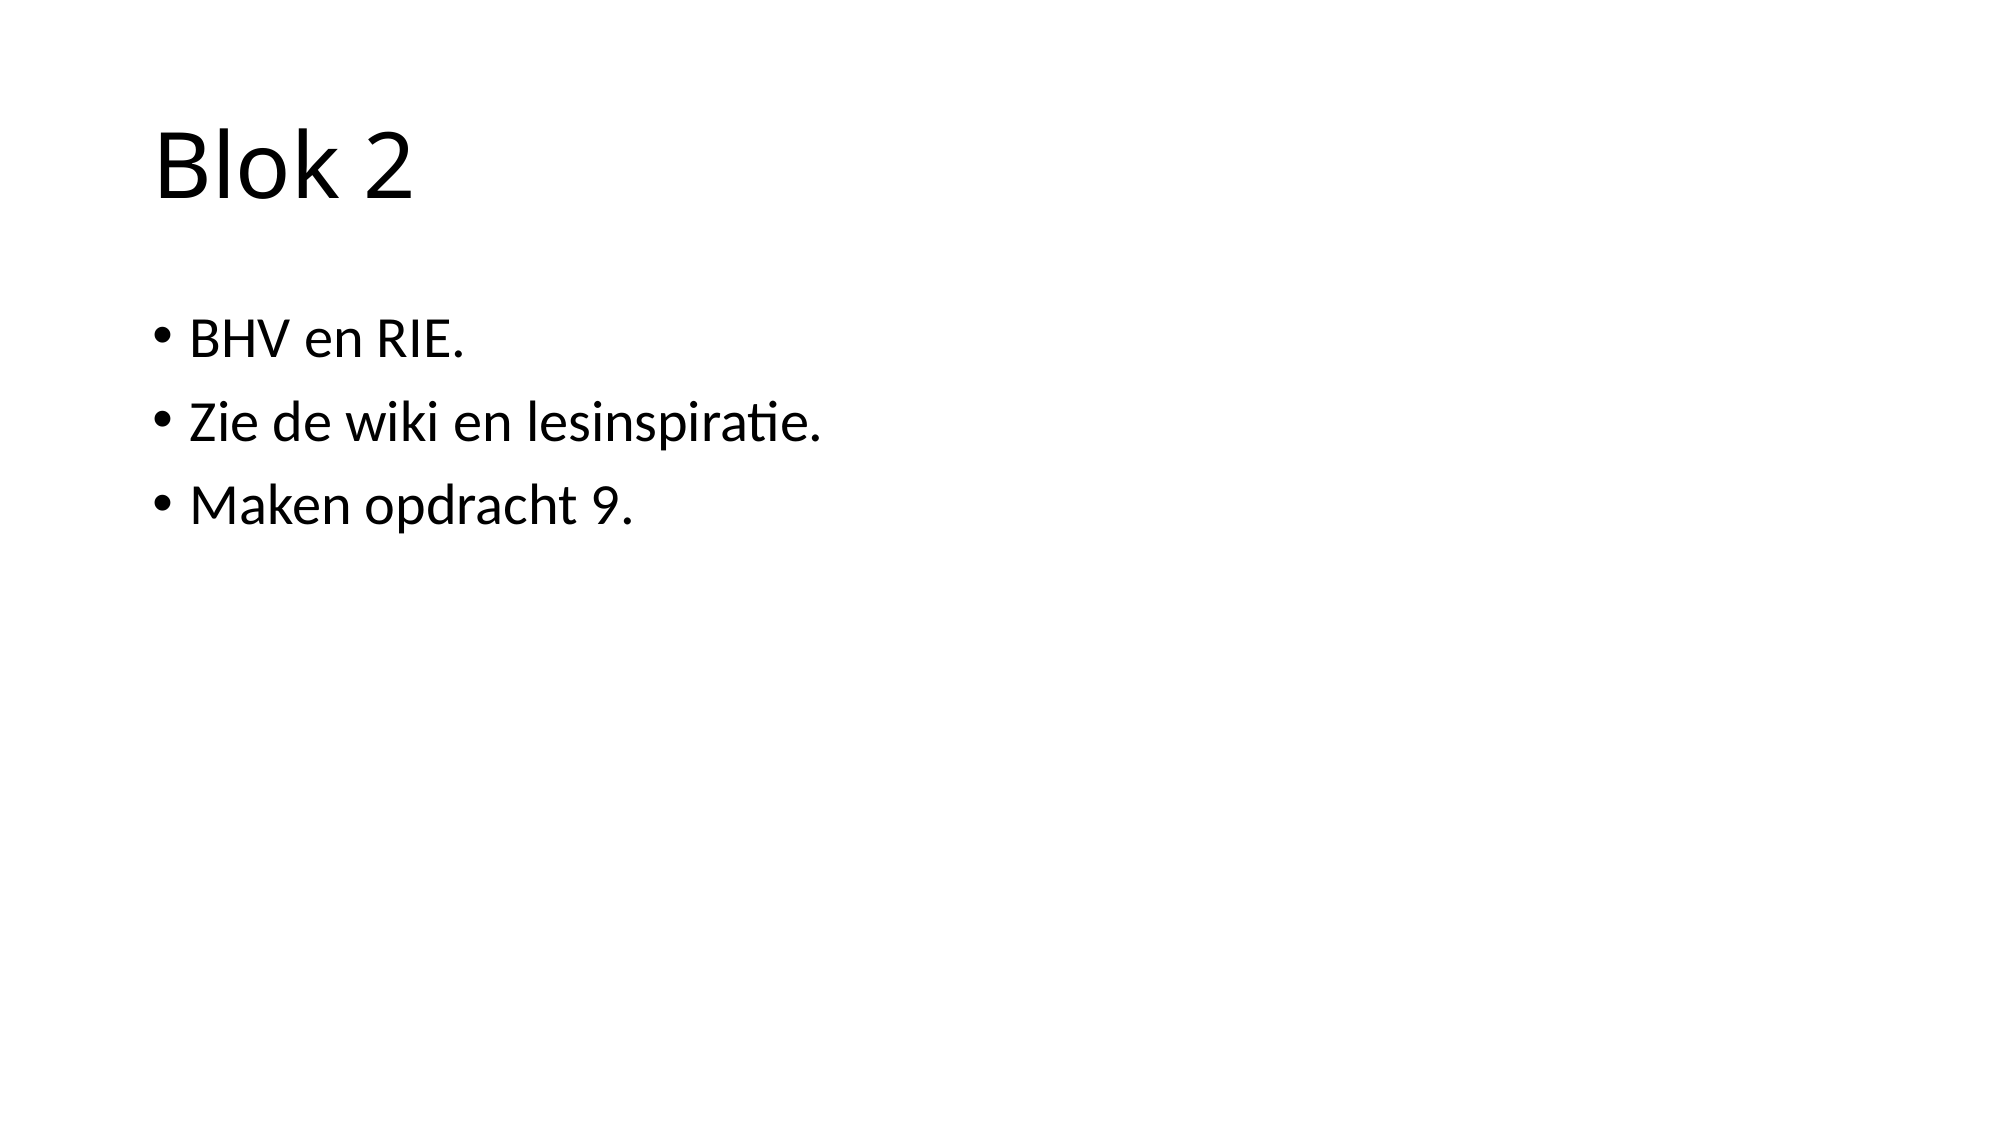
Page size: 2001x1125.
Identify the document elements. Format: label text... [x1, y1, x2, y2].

title Blok 2 [137, 59, 1863, 278]
list BHV en RIE. Zie de wiki en lesinspiratie. Maken opdracht 9. [137, 299, 1863, 1014]
